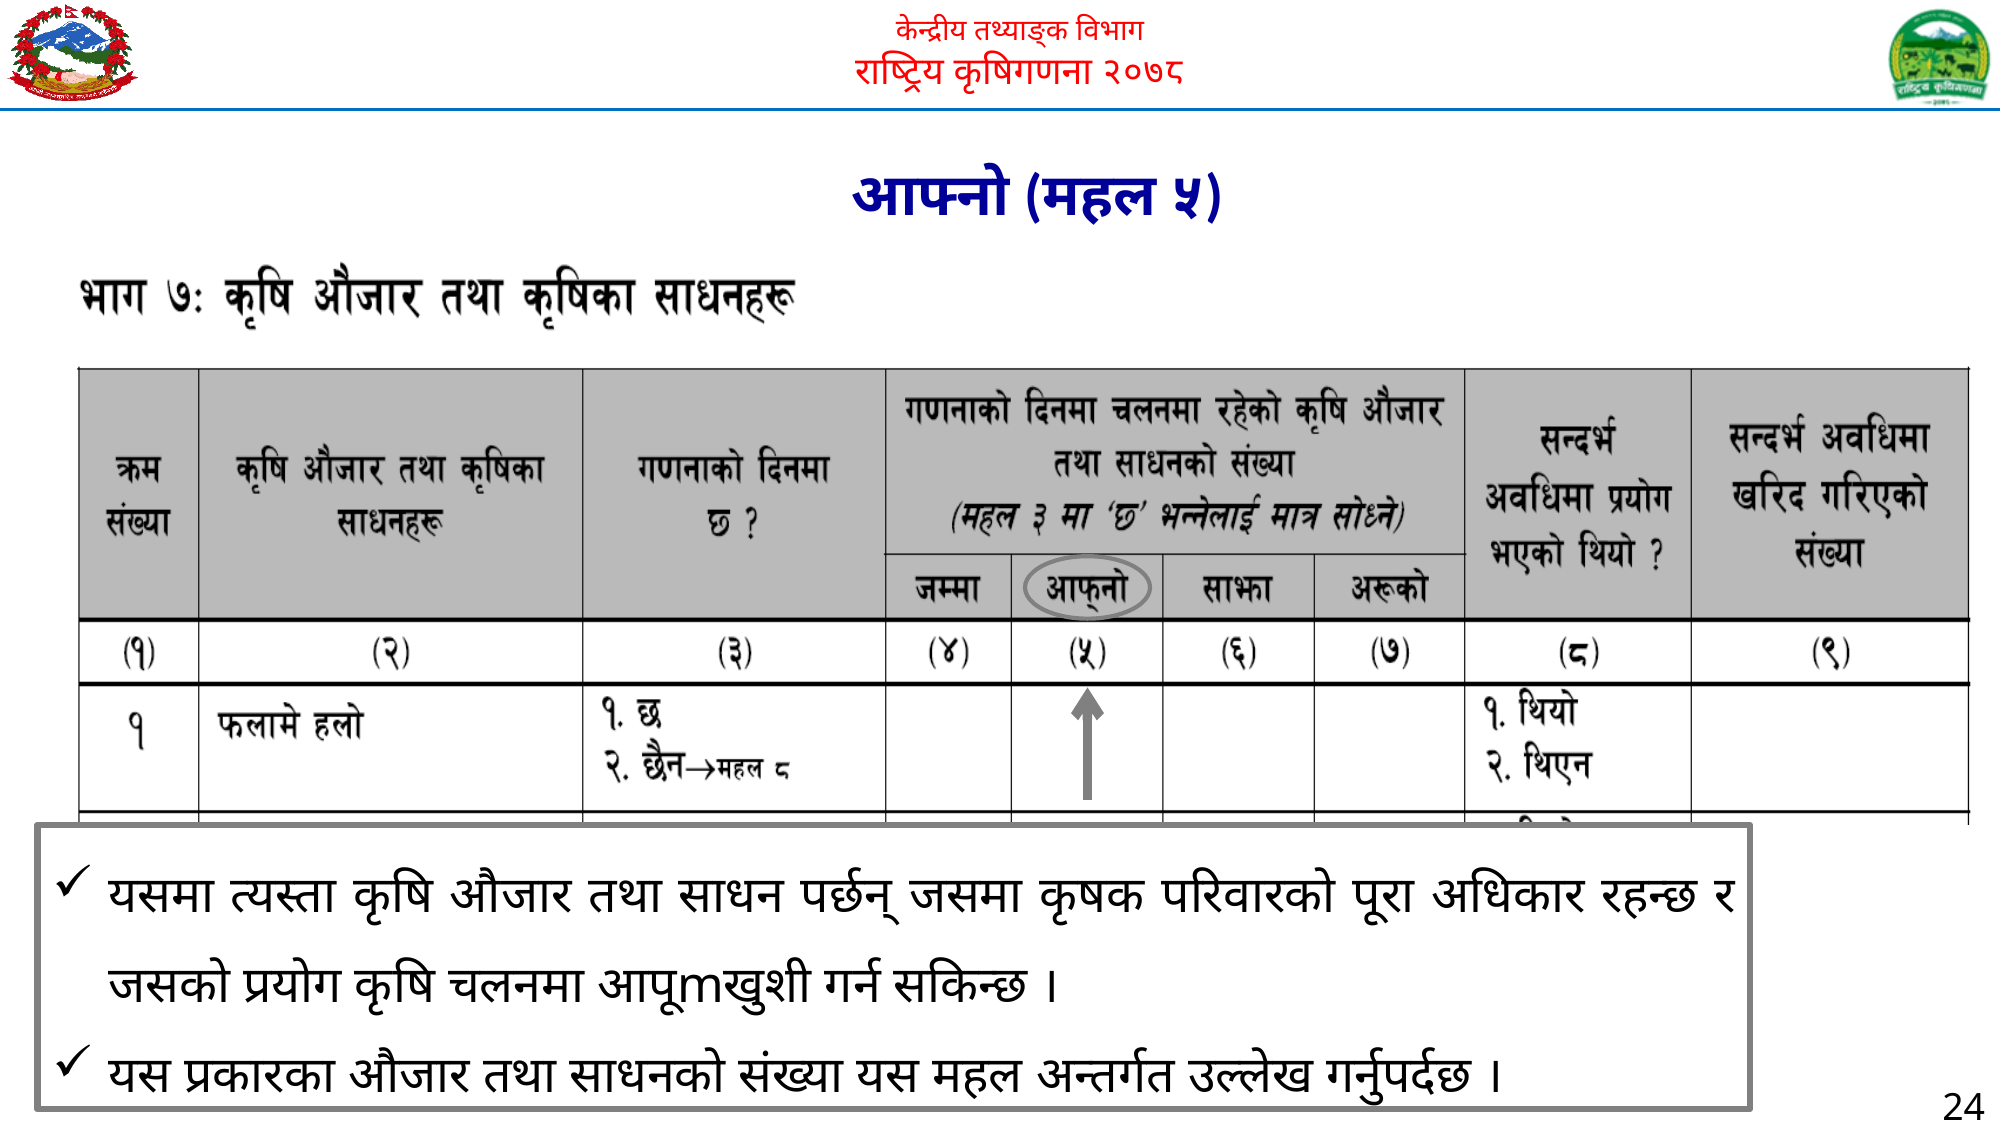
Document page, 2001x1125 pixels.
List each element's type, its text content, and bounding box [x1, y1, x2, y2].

text_box 24 [1845, 1049, 2000, 1113]
picture [1887, 4, 1993, 108]
picture [7, 4, 138, 101]
text_box यसमा त्यस्ता कृषि औजार तथा साधन पर्छन् जसमा कृषक परिवारको पूरा अधिकार रहन्छ र जसको प्रयोग कृषि चलनमा आपूmखुशी गर्न सकिन्छ । यस प्रकारका औजार तथा साधनको संख्या यस महल अन्तर्गत उल्लेख गर्नुपर्दछ । [37, 824, 1750, 1110]
text_box आफ्नो (महल ५) [112, 149, 1963, 224]
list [62, 224, 1976, 825]
